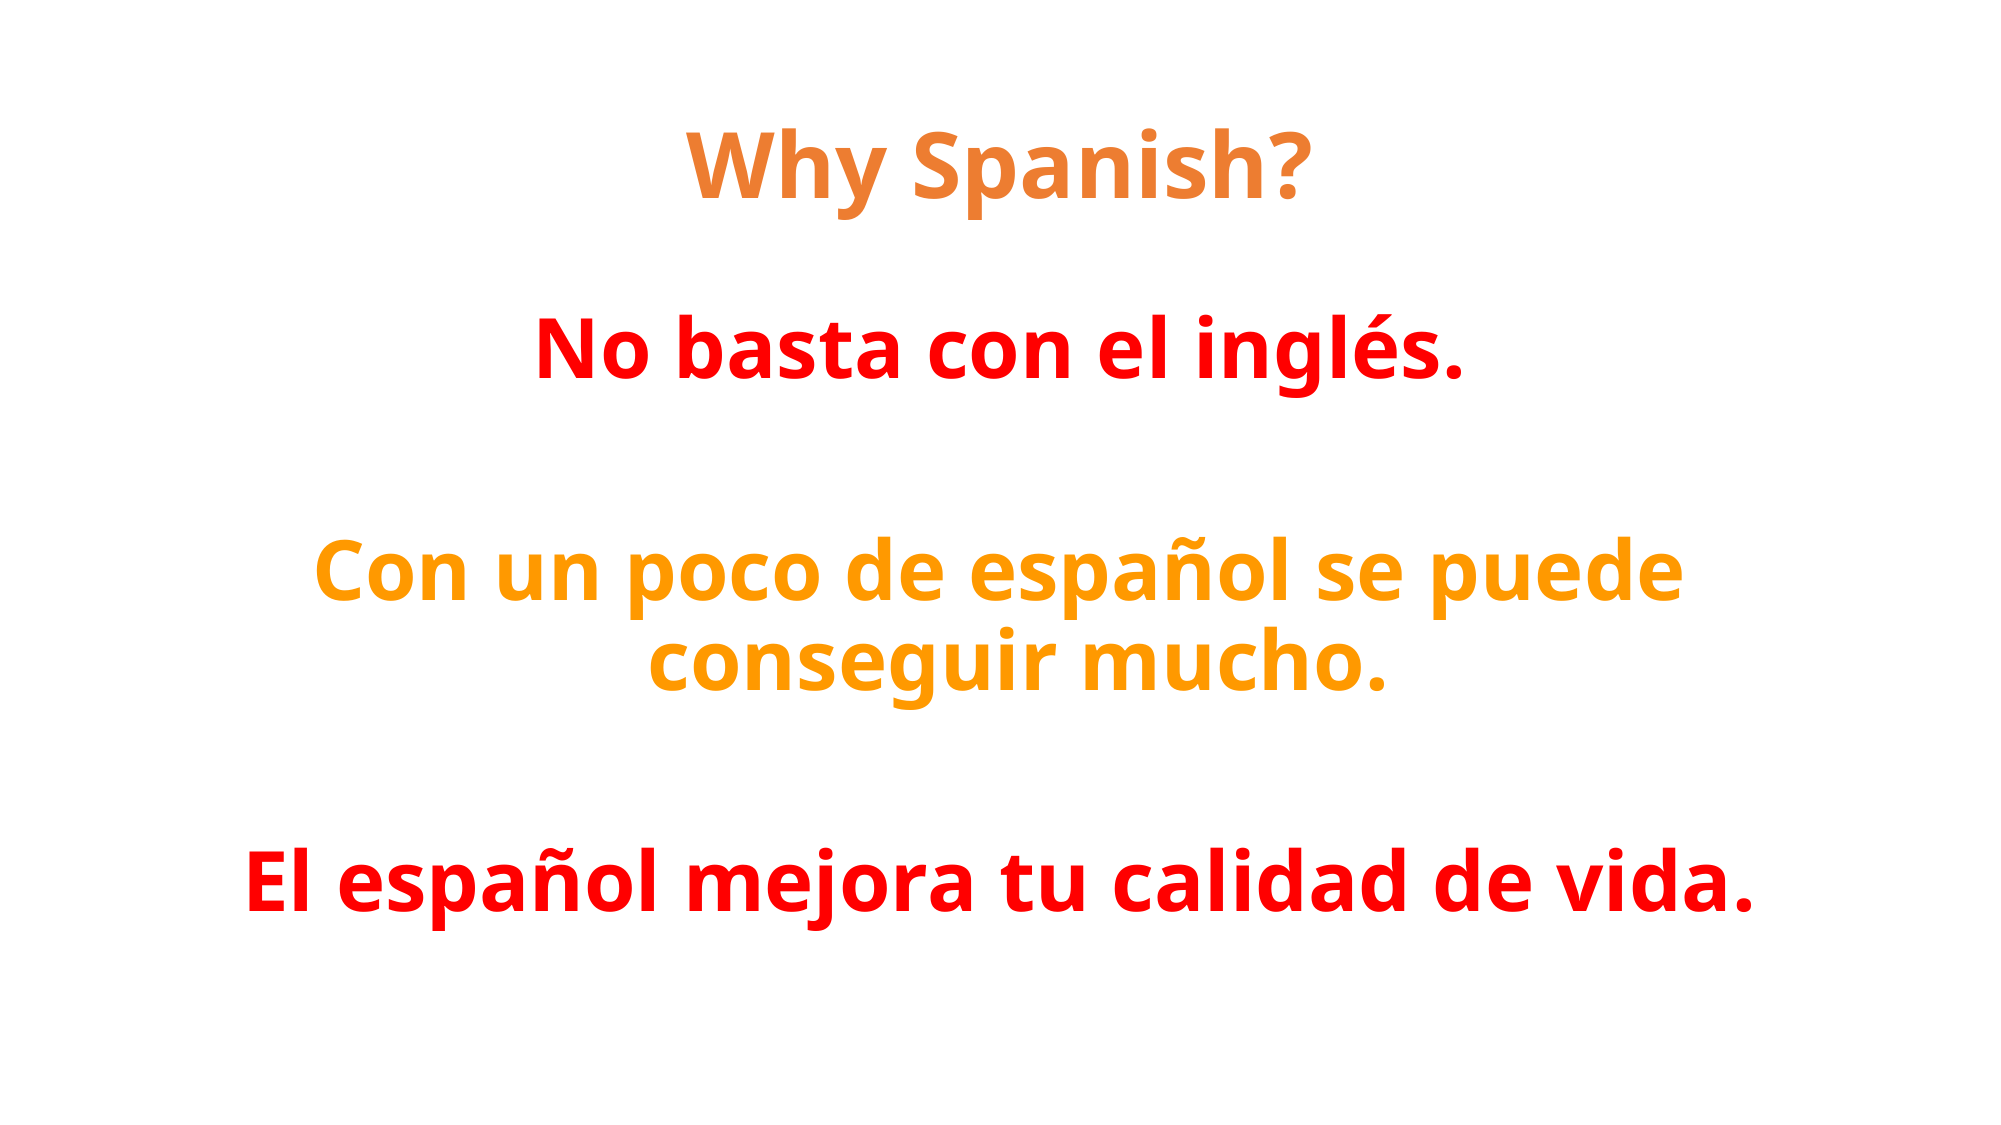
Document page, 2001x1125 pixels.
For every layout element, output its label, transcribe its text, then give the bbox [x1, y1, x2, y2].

list No basta con el inglés. Con un poco de español se puede conseguir mucho. El español mejora tu calidad de vida. [137, 299, 1863, 1014]
title Why Spanish? [137, 59, 1863, 278]
